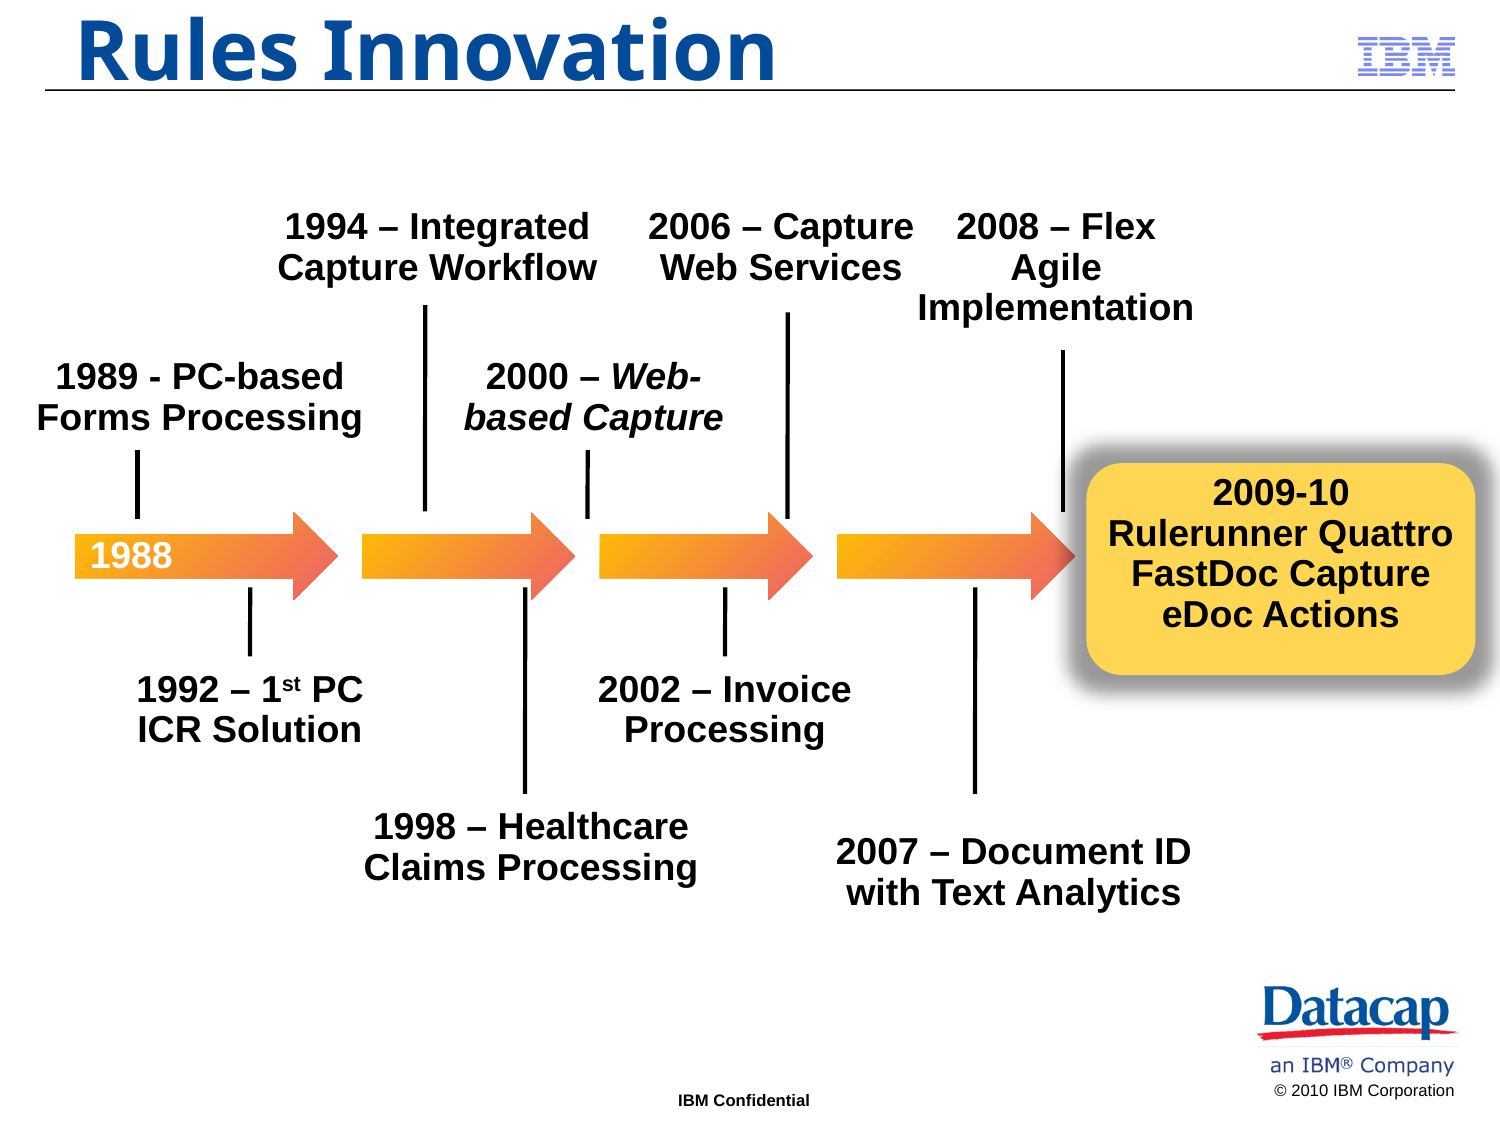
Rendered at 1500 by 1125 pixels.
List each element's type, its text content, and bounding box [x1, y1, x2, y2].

text_box [360, 510, 577, 602]
picture [1448, 37, 1455, 76]
text_box [835, 510, 1054, 602]
text_box 1998 – Healthcare Claims Processing [337, 799, 725, 896]
text_box 2009-10 Rulerunner Quattro FastDoc Capture eDoc Actions [1084, 461, 1478, 678]
text_box 2006 – Capture Web Services [599, 199, 963, 296]
text_box 2002 – Invoice Processing [574, 662, 875, 759]
text_box 2000 – Web-based Capture [437, 349, 750, 446]
text_box 1989 - PC-based Forms Processing [12, 349, 388, 446]
text_box 2008 – Flex Agile Implementation [874, 200, 1238, 337]
text_box 1994 – Integrated Capture Workflow [225, 199, 599, 296]
text_box 2007 – Document ID with Text Analytics [812, 824, 1216, 921]
text_box Rules Innovation [59, 0, 1448, 129]
picture [1252, 983, 1463, 1077]
text_box 1988 [72, 510, 340, 602]
text_box 1992 – 1st PC ICR Solution [87, 662, 413, 759]
text_box [597, 510, 815, 602]
